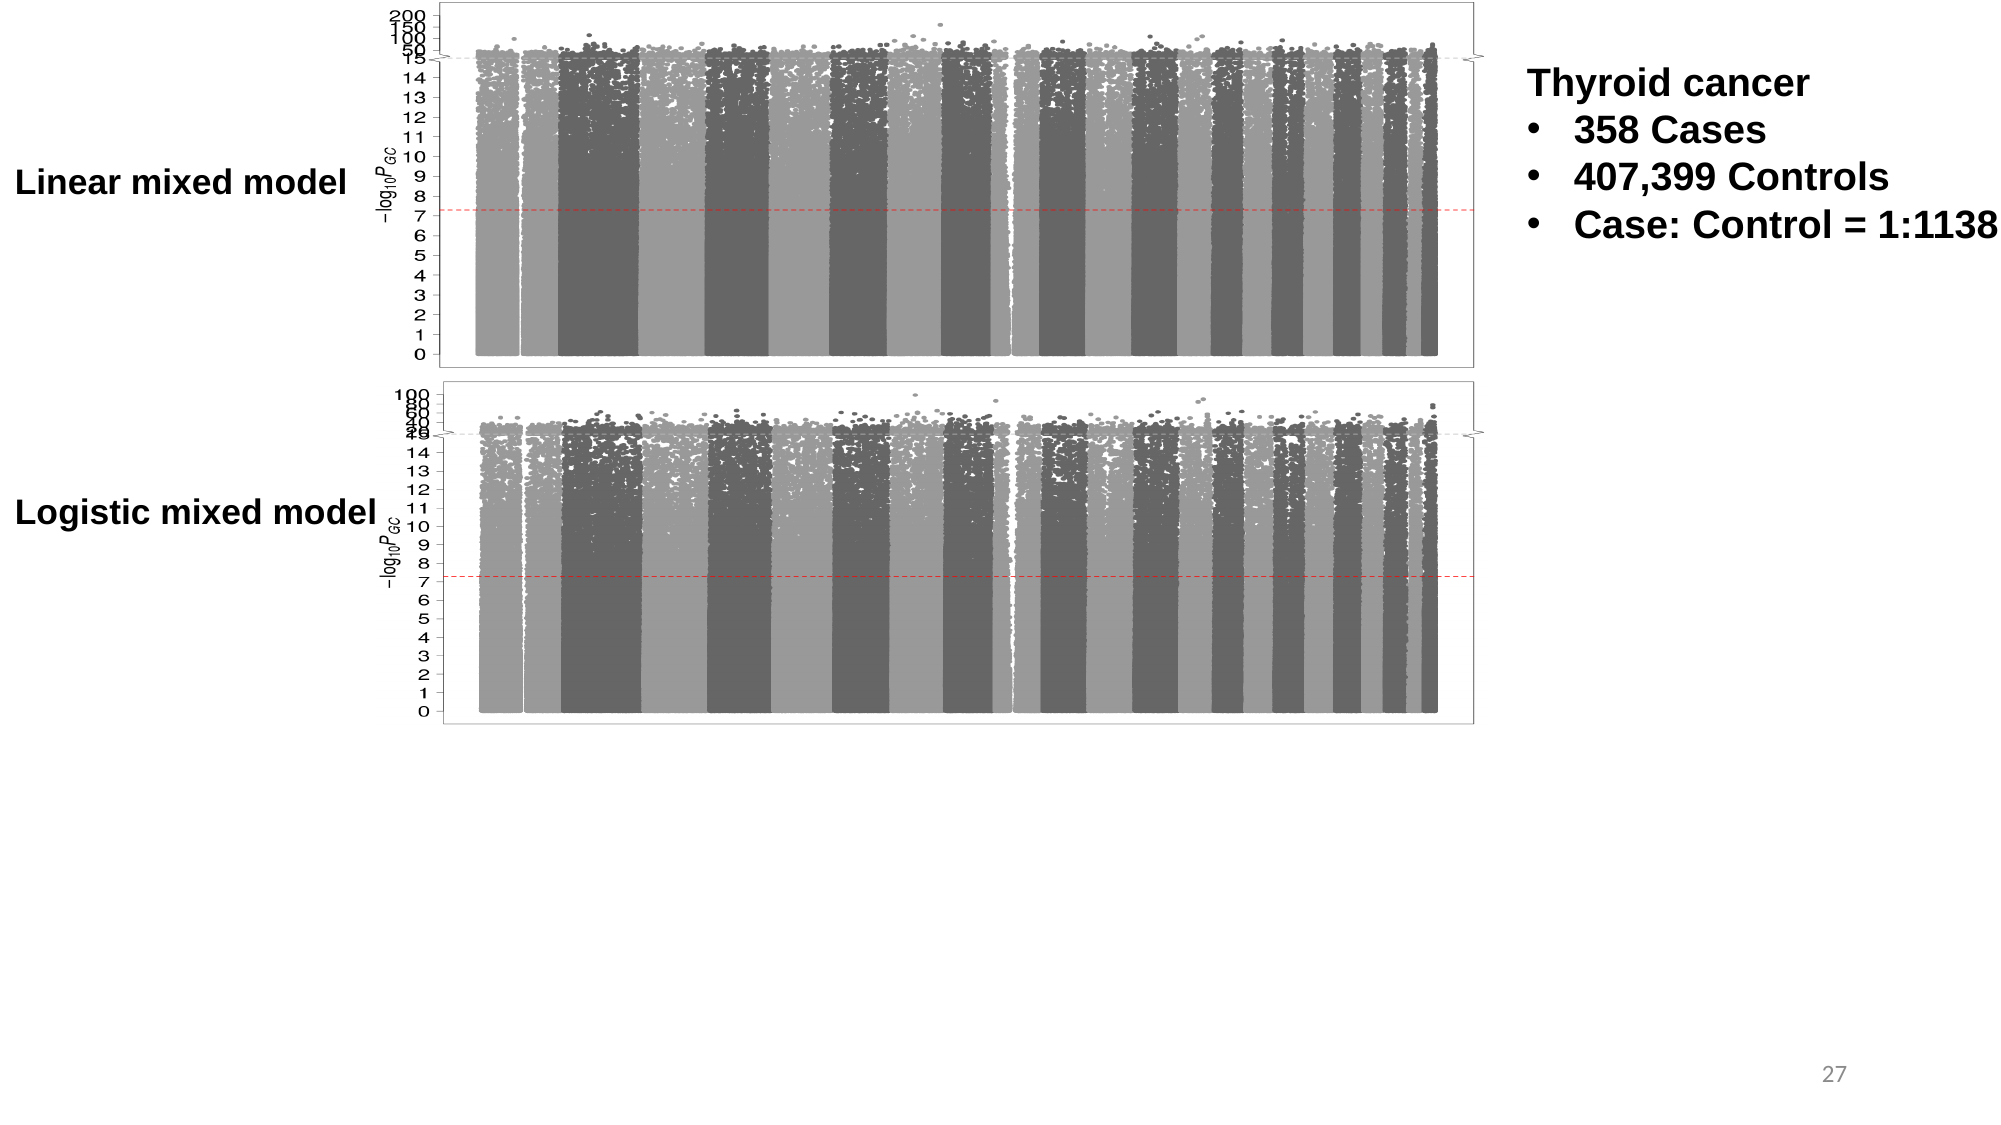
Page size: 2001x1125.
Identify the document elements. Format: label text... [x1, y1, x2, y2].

picture [375, 378, 1488, 725]
picture [370, 0, 1488, 372]
text_box Logistic mixed model [0, 481, 375, 539]
text_box Linear mixed model [0, 151, 370, 210]
text_box Thyroid cancer 358 Cases 407,399 Controls Case: Control = 1:1138 [1512, 49, 2000, 302]
slide_number 27 [1412, 1042, 1863, 1103]
